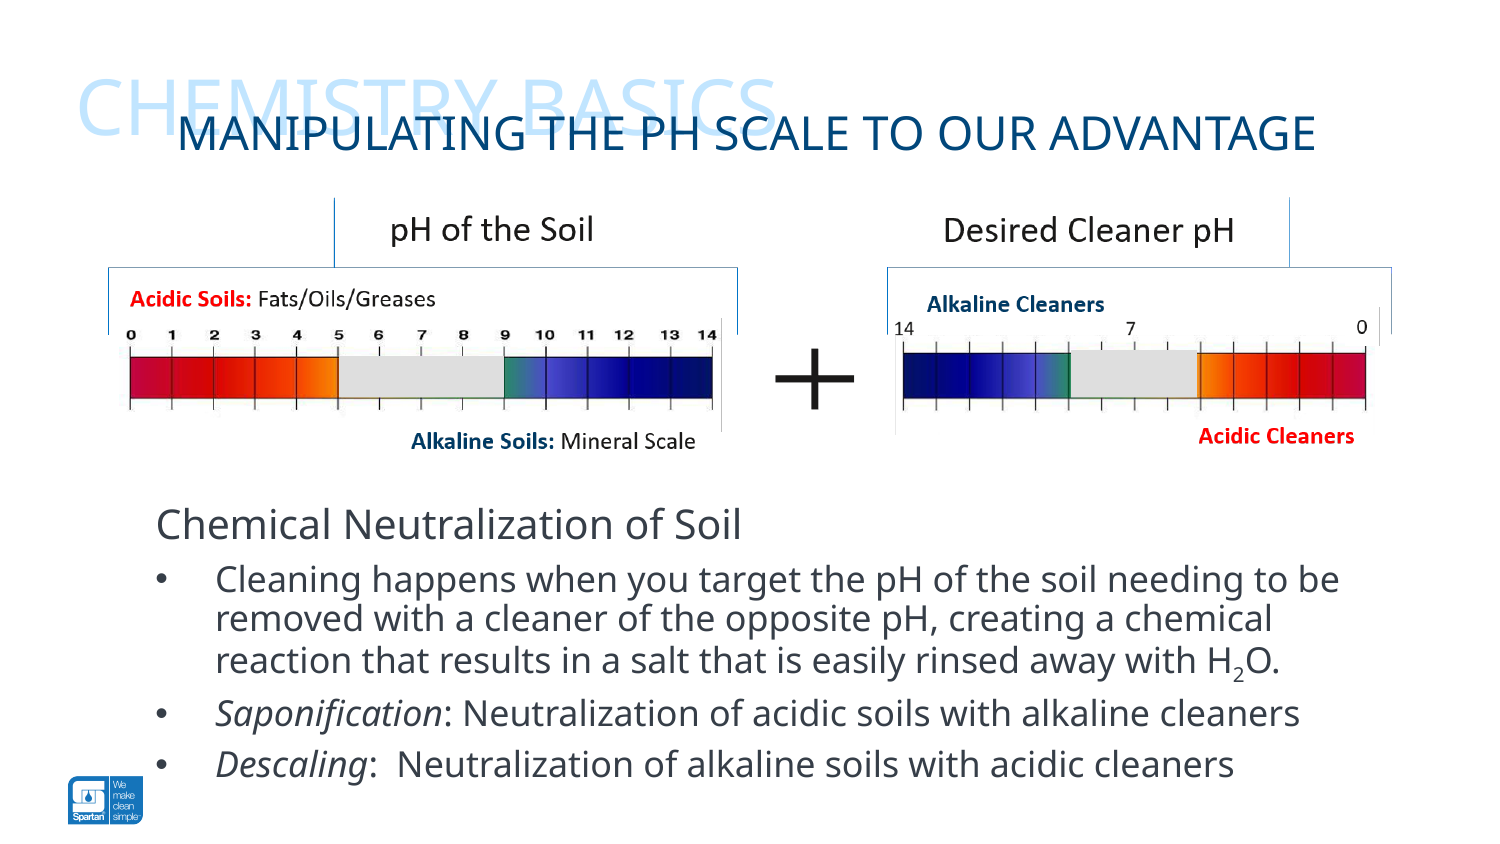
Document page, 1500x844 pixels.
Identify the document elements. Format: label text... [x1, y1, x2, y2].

list Chemistry Basics [45, 60, 1406, 160]
picture [57, 751, 155, 844]
title Manipulating the pH scale to our advantage [161, 101, 1456, 185]
list Chemical Neutralization of Soil Cleaning happens when you target the pH of the soil needing to be removed with a cleaner of the opposite pH, creating a chemical reaction that results in a salt that is easily rinsed away with H2O. Saponification: Neutralization of acidic soils with alkaline cleaners Descaling: Neutralization of alkaline soils with acidic cleaners [126, 496, 1374, 800]
picture [108, 194, 1392, 471]
